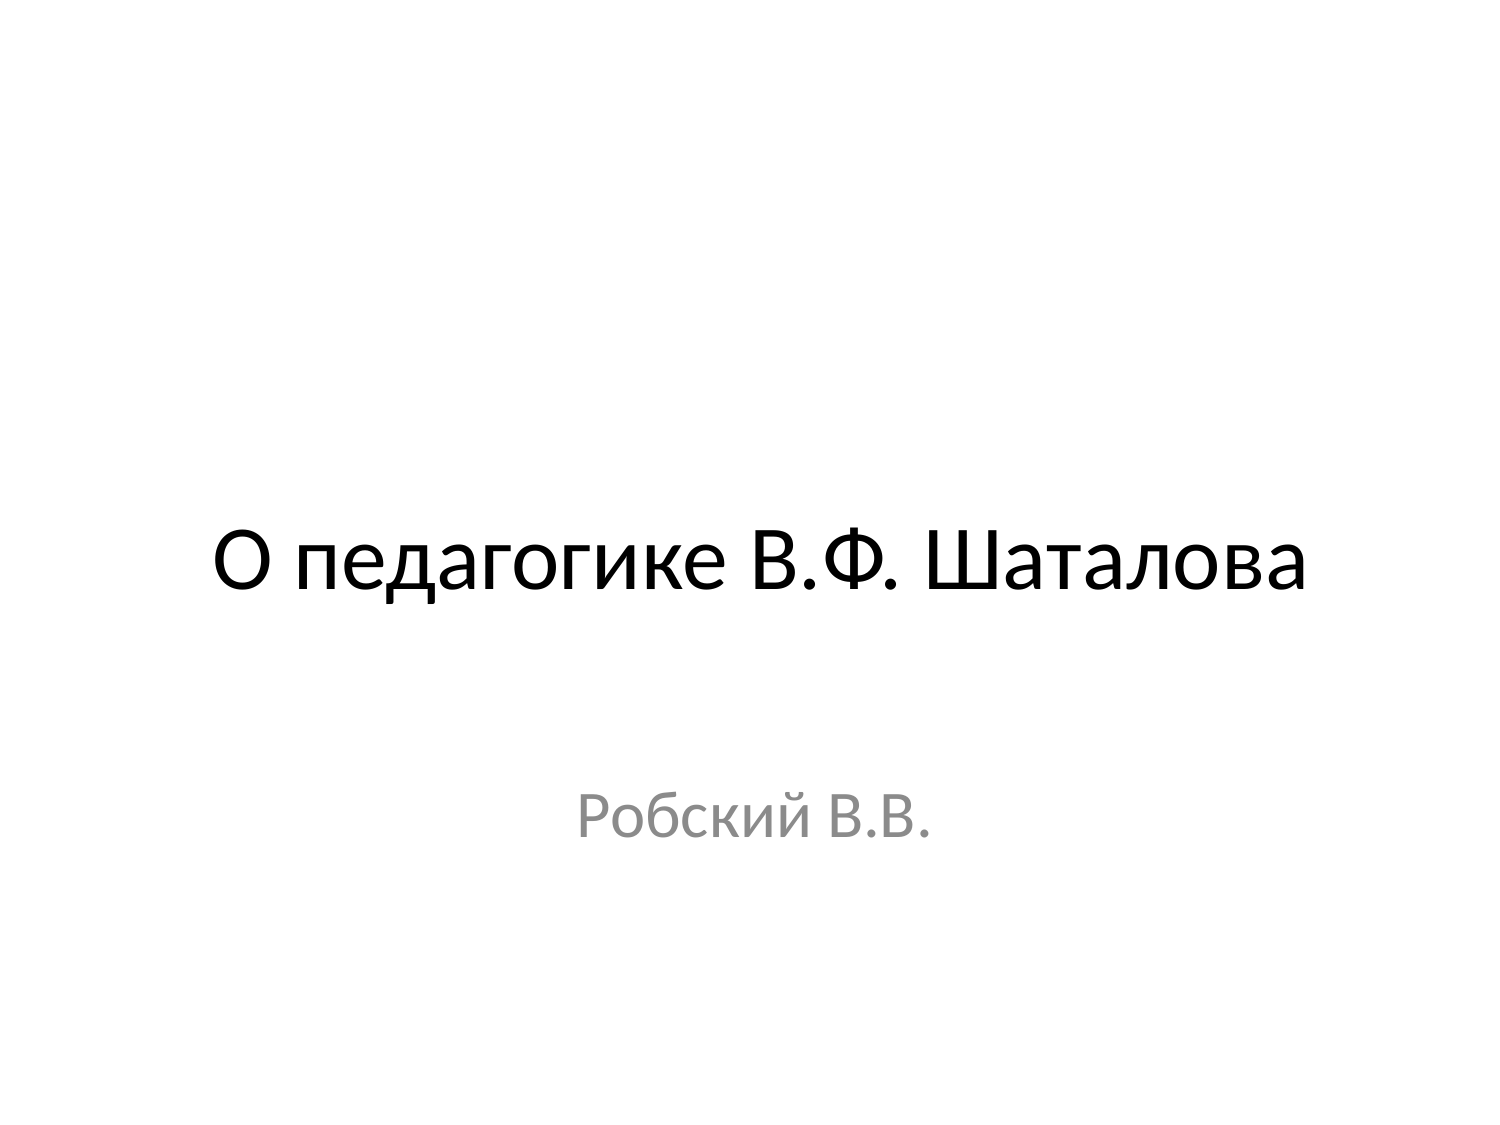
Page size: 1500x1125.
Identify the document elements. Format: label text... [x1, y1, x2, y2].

title О педагогике В.Ф. Шаталова [123, 432, 1399, 674]
subtitle Робский В.В. [230, 763, 1281, 1051]
